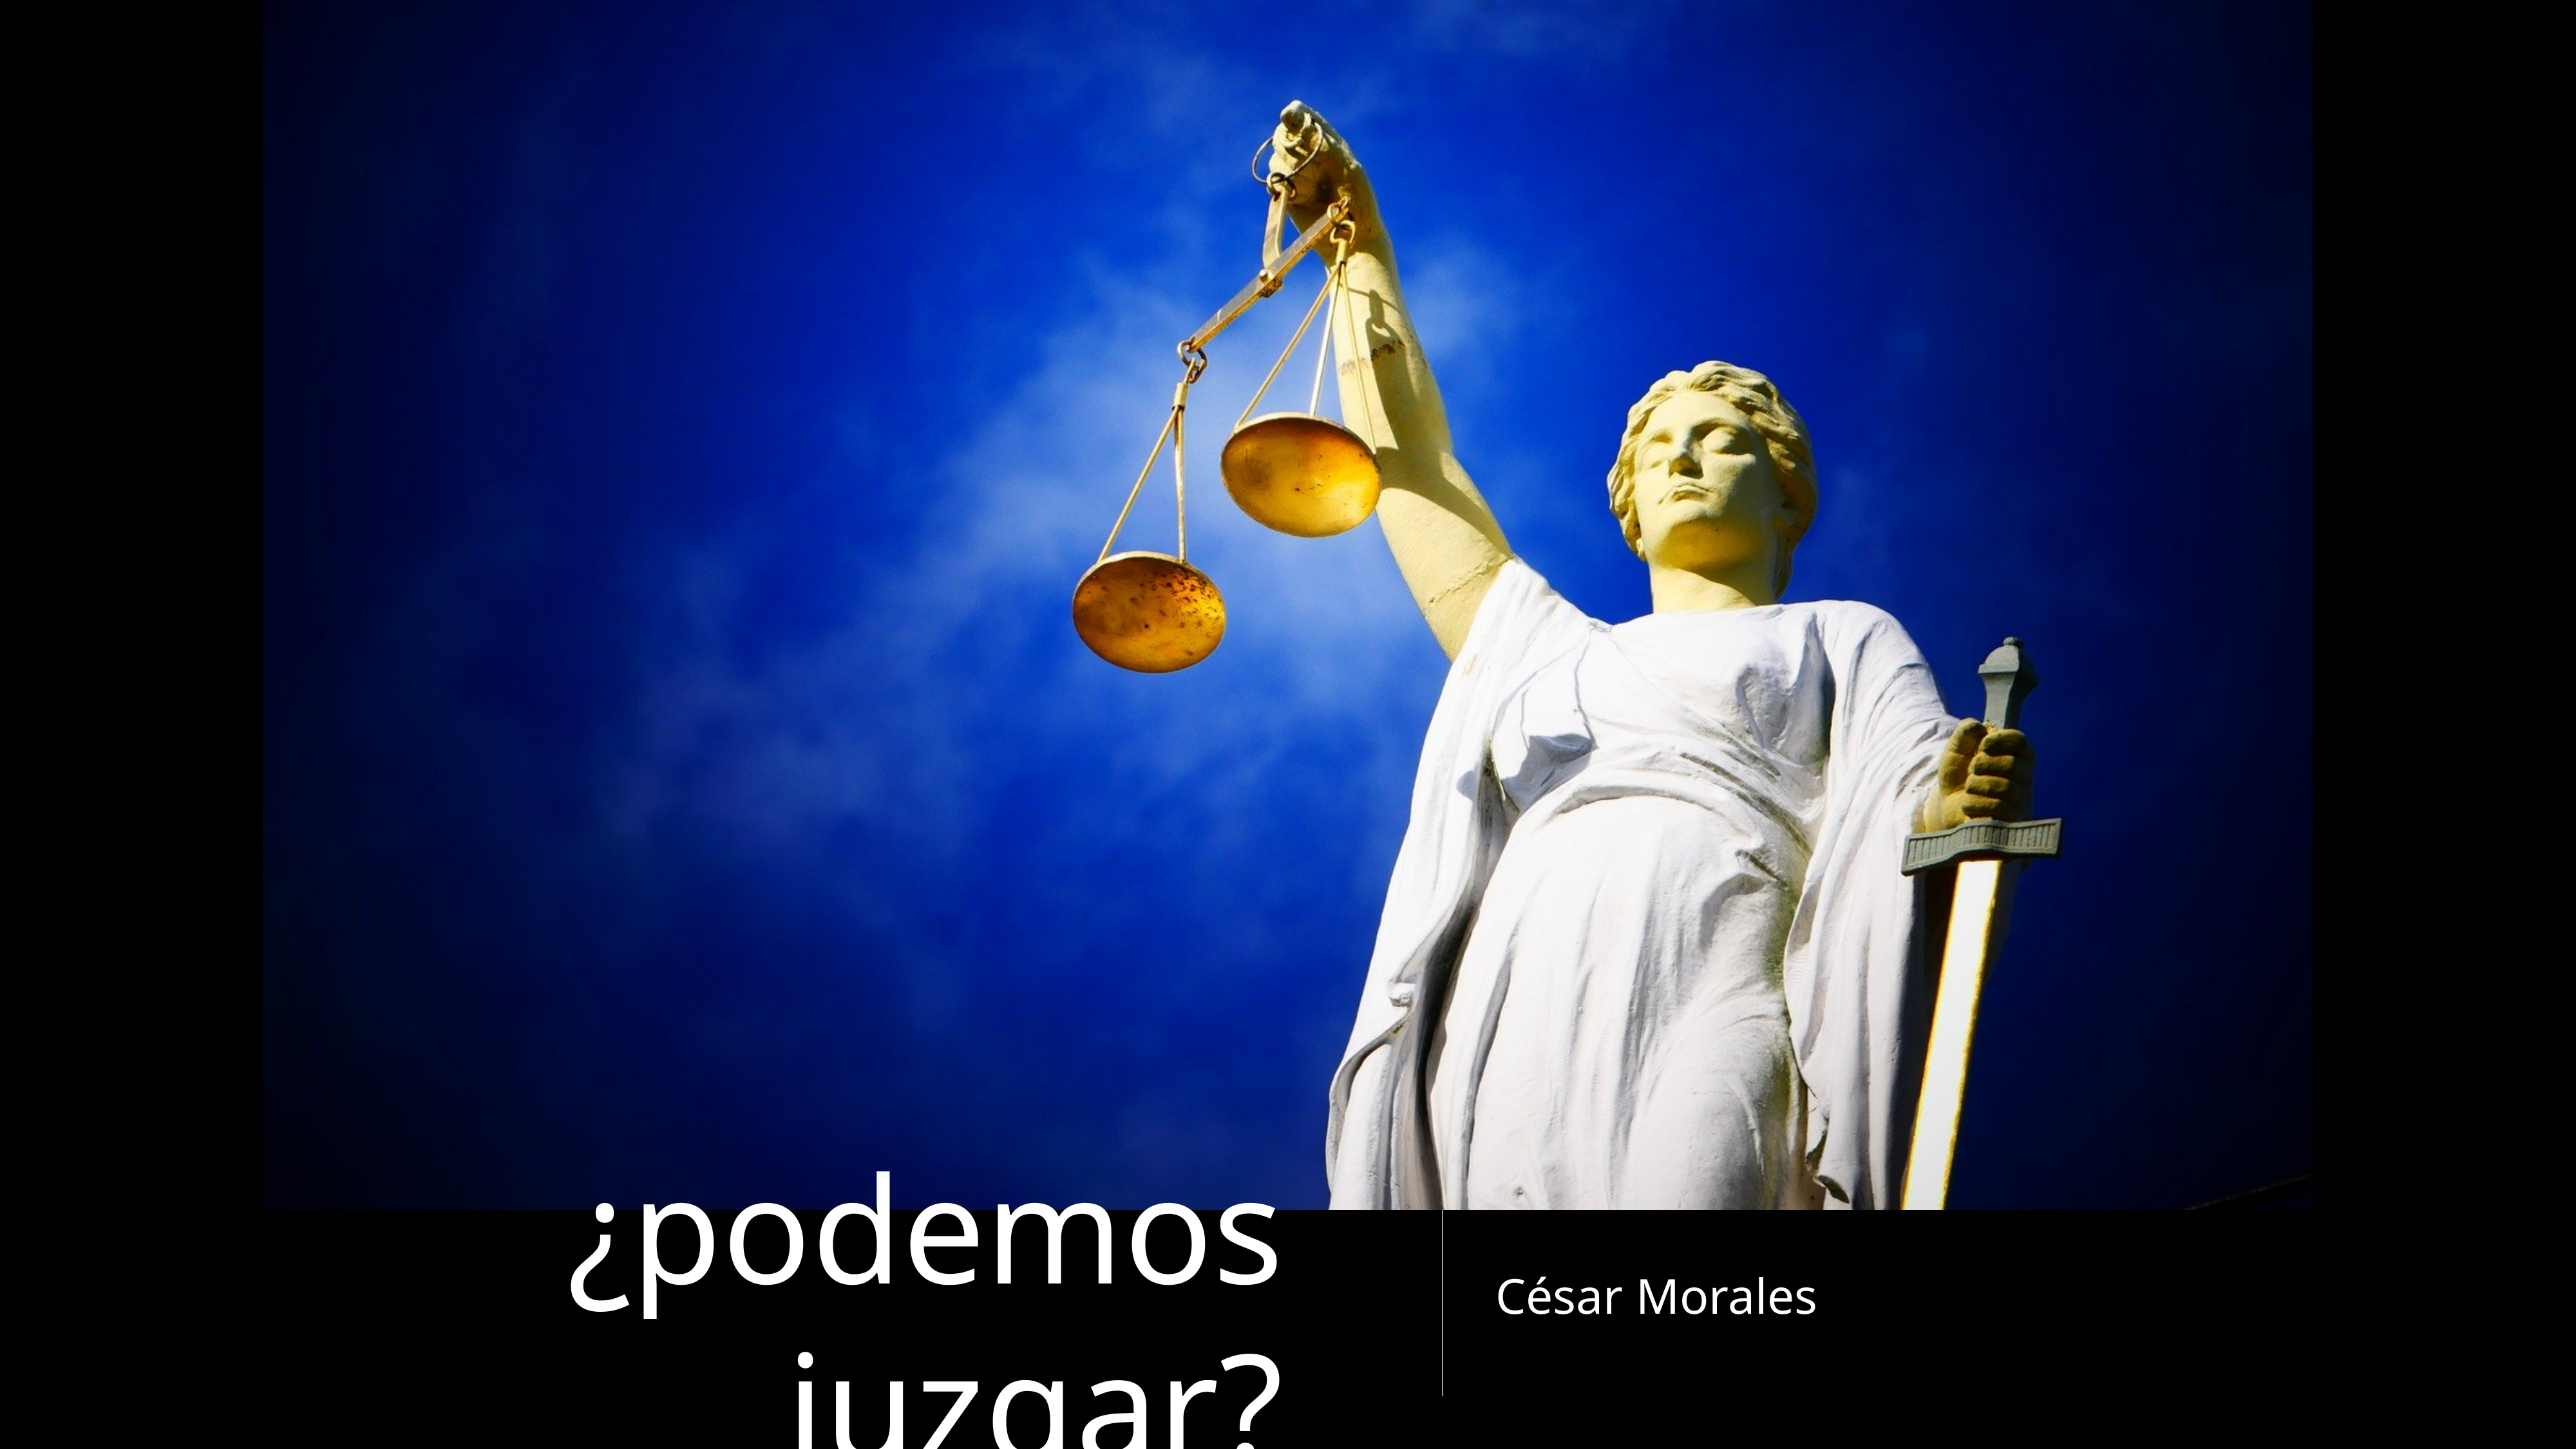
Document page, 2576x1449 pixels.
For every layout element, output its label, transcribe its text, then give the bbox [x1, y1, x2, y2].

picture [263, 0, 2313, 1210]
title ¿podemos juzgar? [175, 1186, 1292, 1441]
list César Morales [1487, 1258, 2224, 1334]
